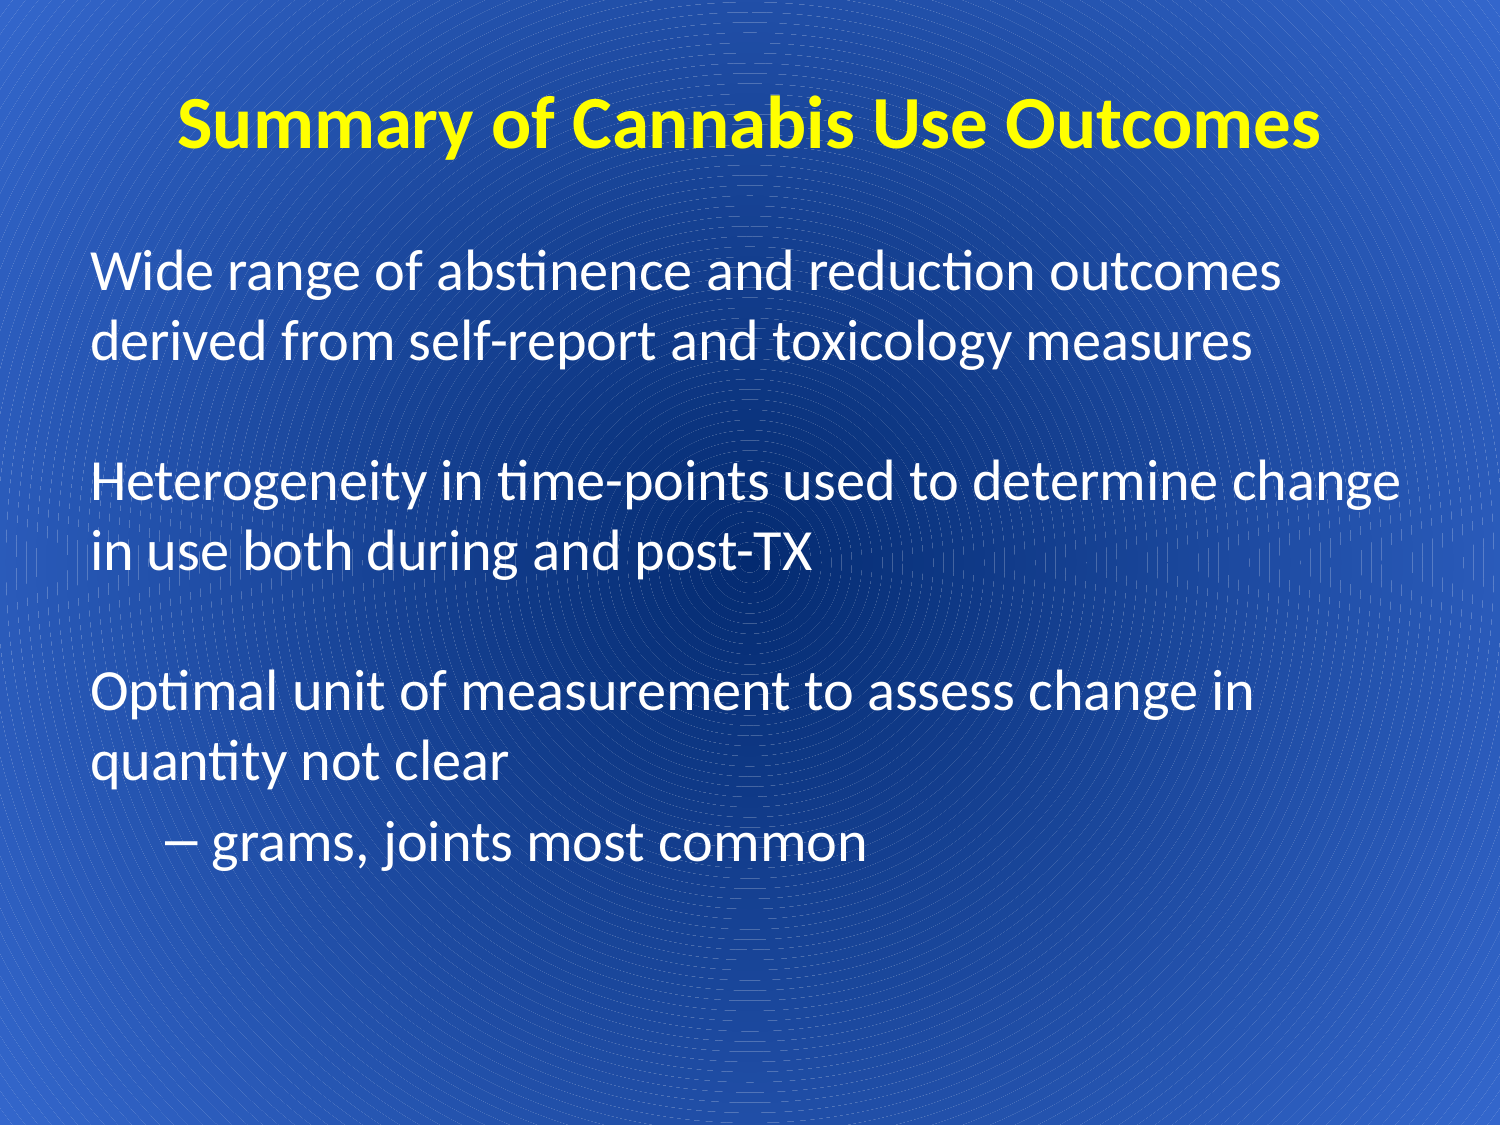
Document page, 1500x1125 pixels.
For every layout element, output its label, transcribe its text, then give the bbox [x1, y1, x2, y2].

title Summary of Cannabis Use Outcomes [75, 24, 1425, 213]
list Wide range of abstinence and reduction outcomes derived from self-report and toxicology measures Heterogeneity in time-points used to determine change in use both during and post-TX Optimal unit of measurement to assess change in quantity not clear grams, joints most common [75, 224, 1425, 968]
